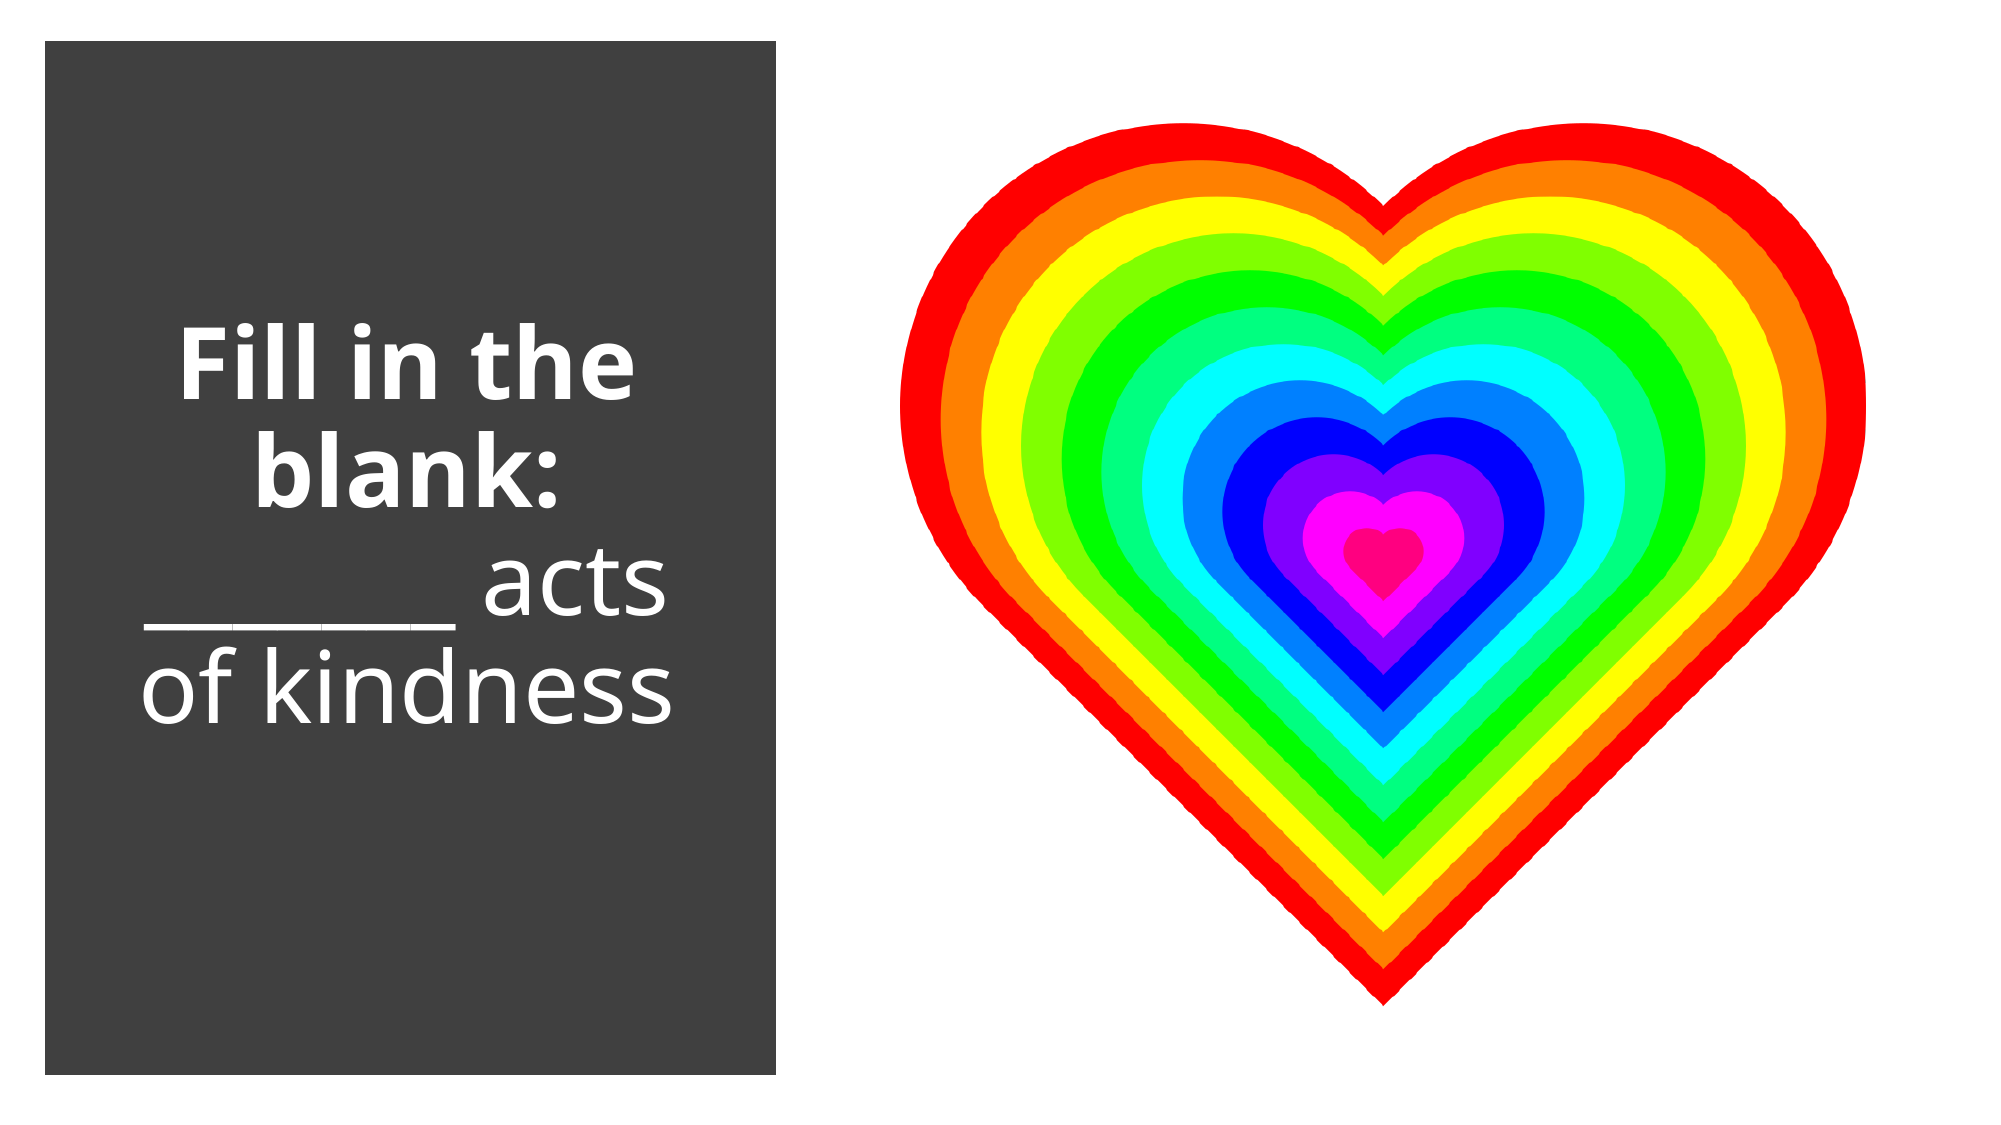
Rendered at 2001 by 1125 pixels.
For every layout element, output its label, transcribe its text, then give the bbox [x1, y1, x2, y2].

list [900, 80, 1866, 1046]
text_box [54, 50, 767, 1066]
title Fill in the blank: _______ acts of kindness [121, 121, 693, 936]
